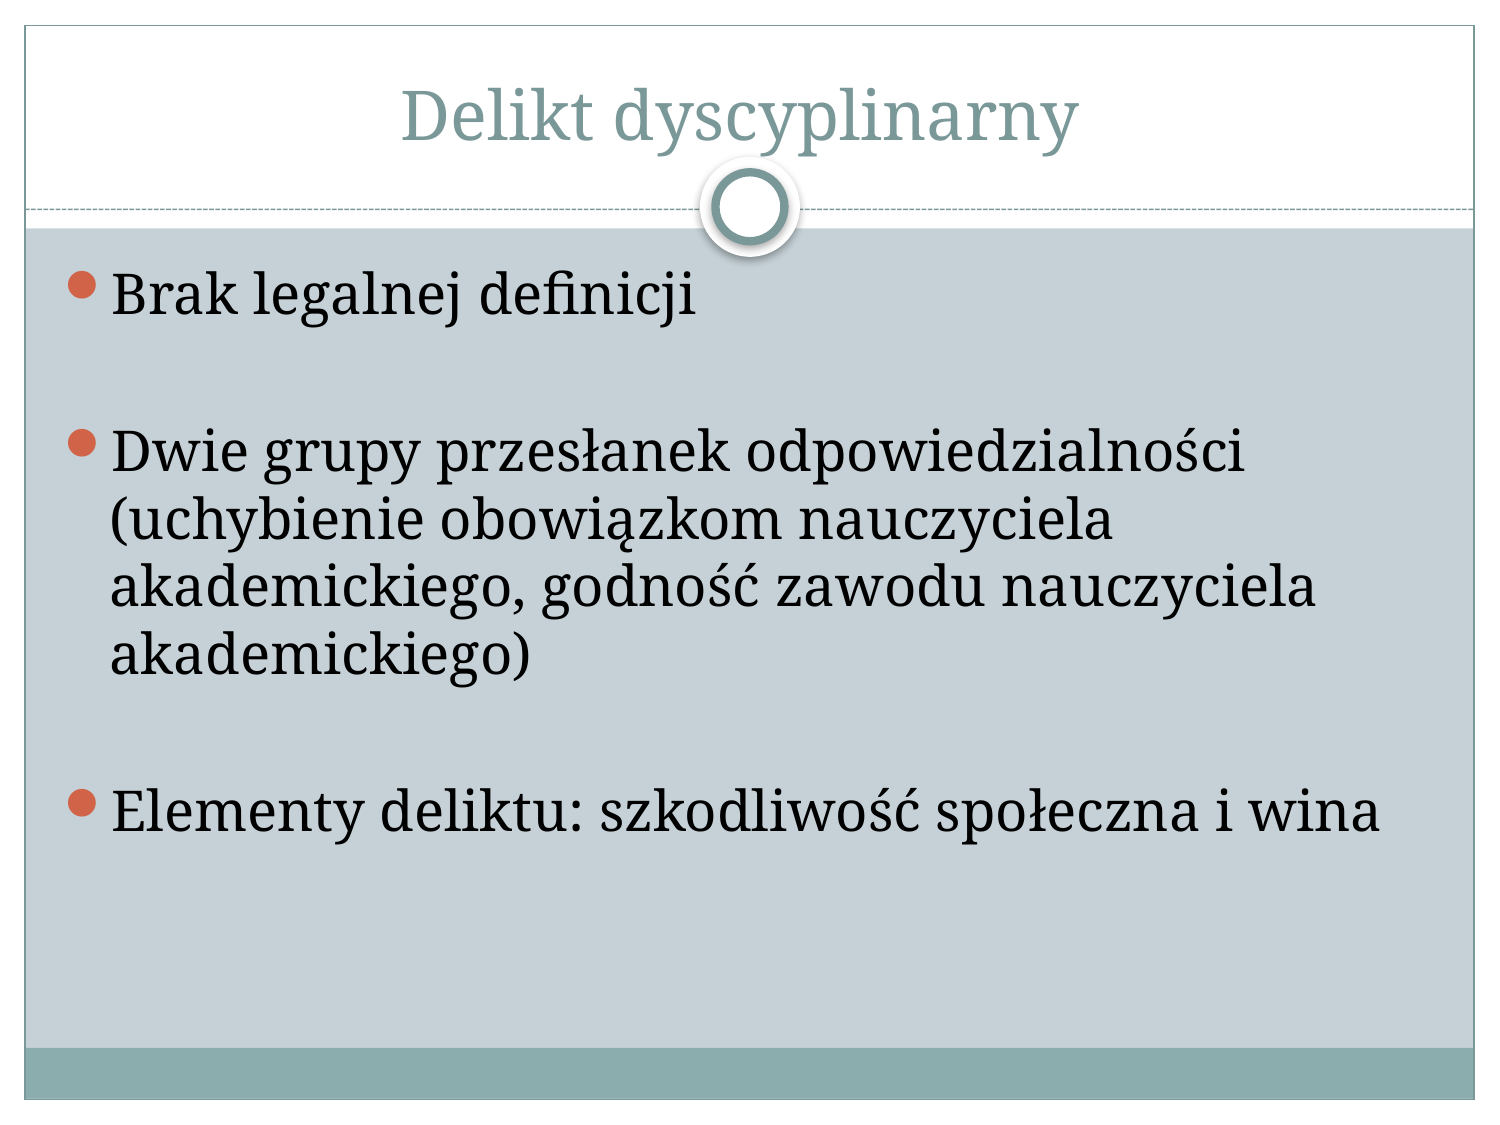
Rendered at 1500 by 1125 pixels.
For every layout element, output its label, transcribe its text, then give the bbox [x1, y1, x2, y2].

list Brak legalnej definicji Dwie grupy przesłanek odpowiedzialności (uchybienie obowiązkom nauczyciela akademickiego, godność zawodu nauczyciela akademickiego) Elementy deliktu: szkodliwość społeczna i wina [49, 250, 1445, 1001]
title Delikt dyscyplinarny [49, 37, 1450, 162]
